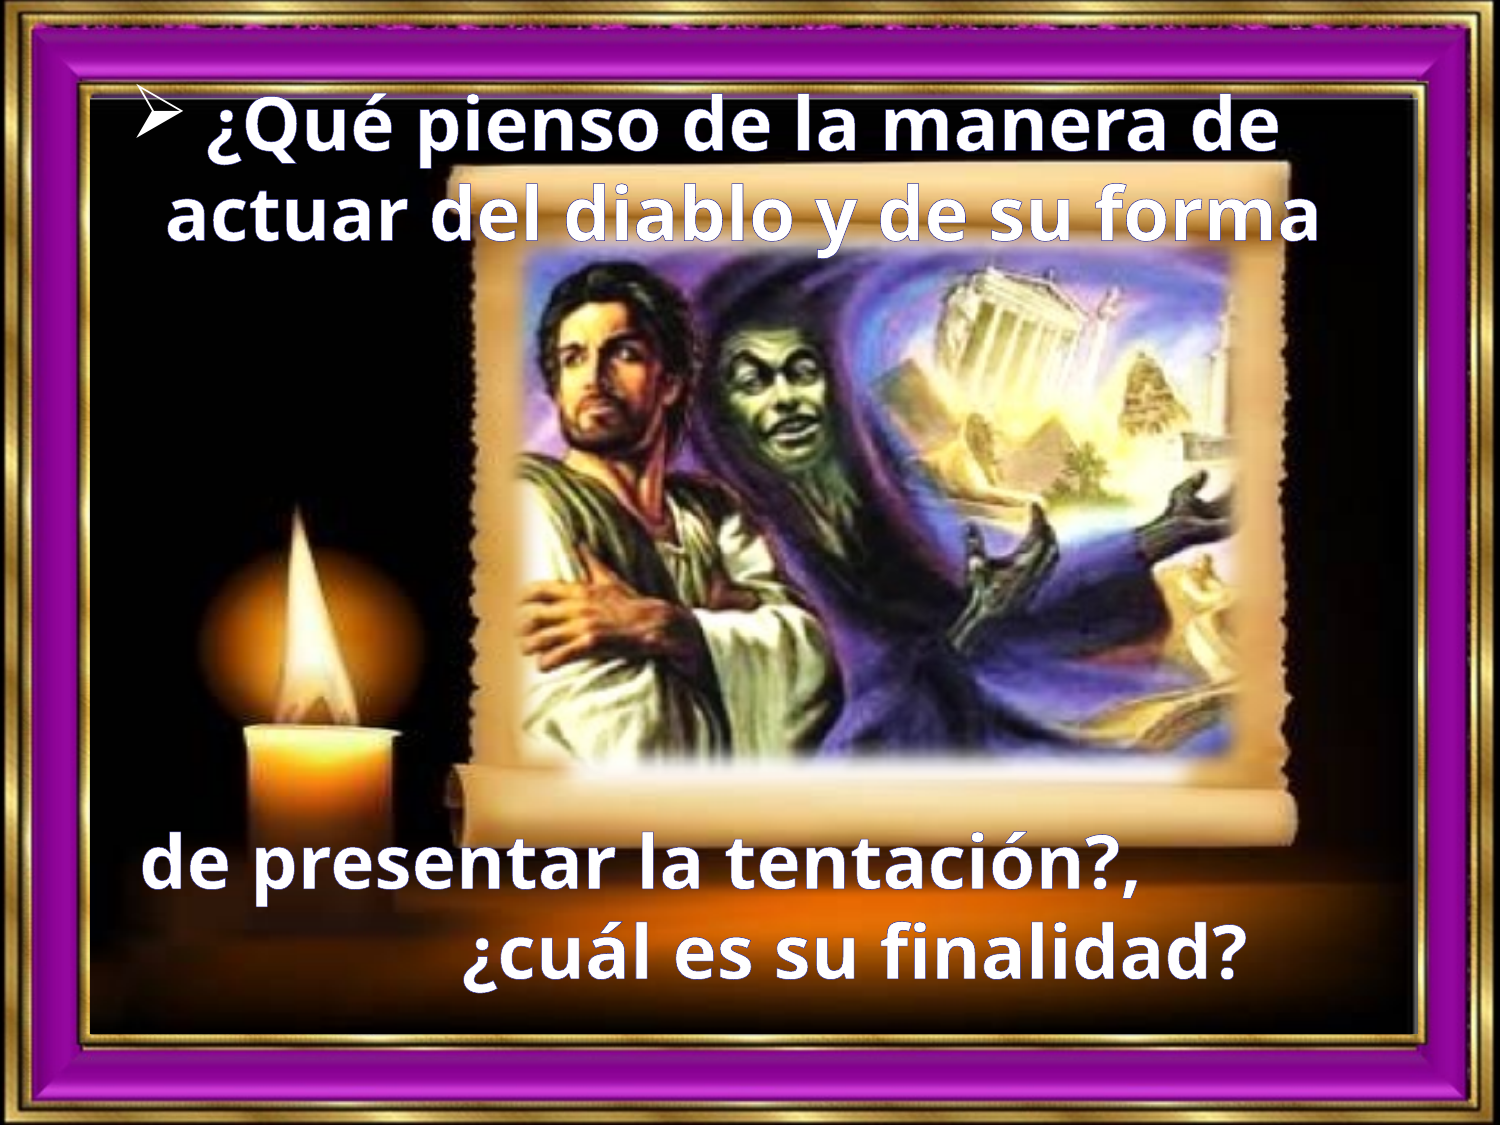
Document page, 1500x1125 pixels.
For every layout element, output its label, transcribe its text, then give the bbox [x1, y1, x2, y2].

picture [0, 0, 1500, 1125]
text_box ¿Qué pienso de la manera de actuar del diablo y de su forma [56, 68, 1357, 263]
